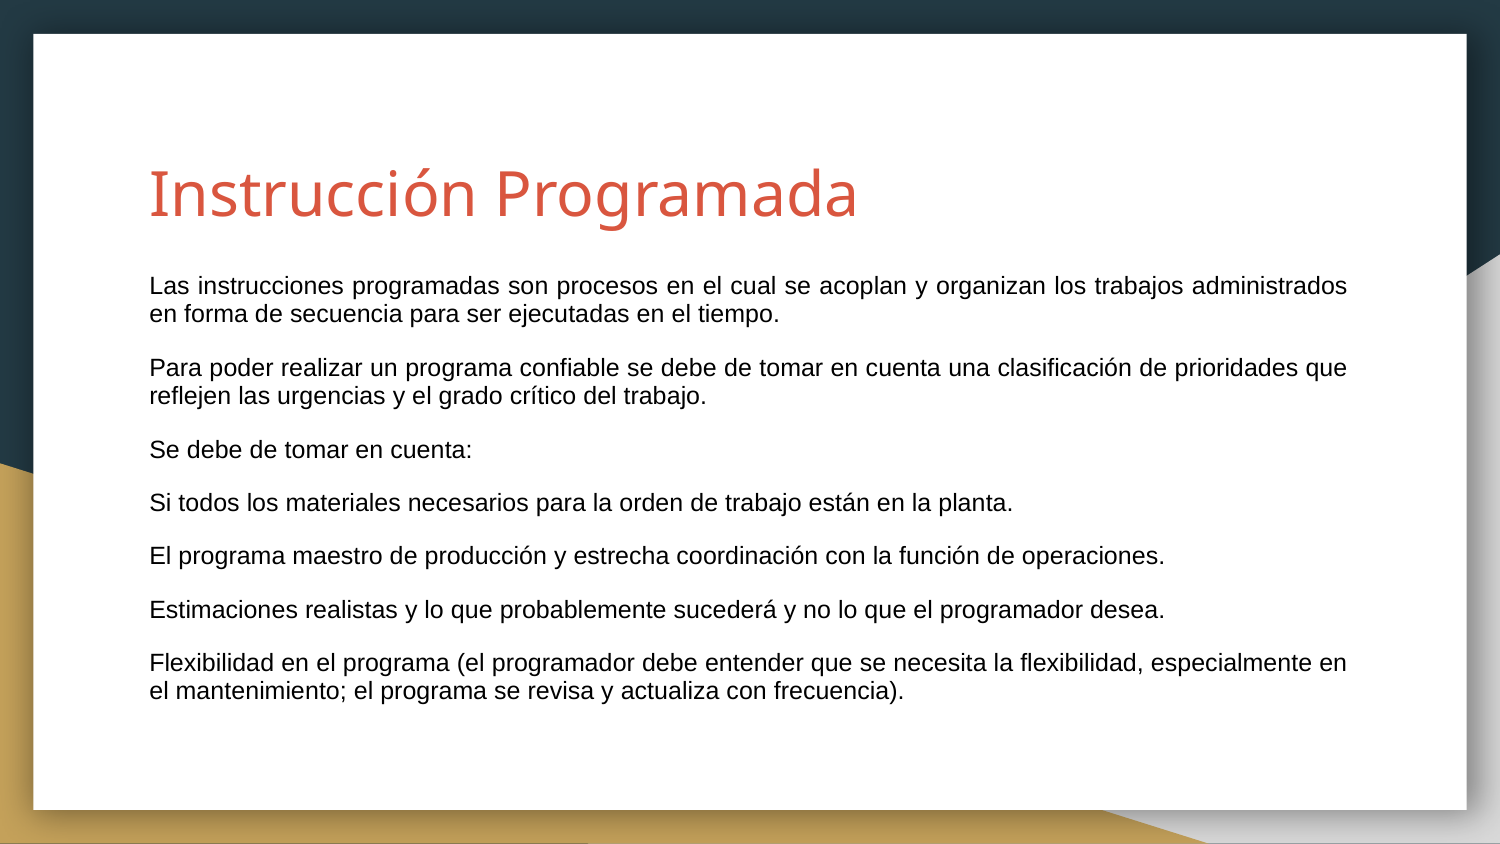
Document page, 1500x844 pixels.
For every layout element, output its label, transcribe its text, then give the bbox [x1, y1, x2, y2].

list Las instrucciones programadas son procesos en el cual se acoplan y organizan los trabajos administrados en forma de secuencia para ser ejecutadas en el tiempo. Para poder realizar un programa confiable se debe de tomar en cuenta una clasificación de prioridades que reflejen las urgencias y el grado crítico del trabajo. Se debe de tomar en cuenta: Si todos los materiales necesarios para la orden de trabajo están en la planta. El programa maestro de producción y estrecha coordinación con la función de operaciones. Estimaciones realistas y lo que probablemente sucederá y no lo que el programador desea. Flexibilidad en el programa (el programador debe entender que se necesita la flexibilidad, especialmente en el mantenimiento; el programa se revisa y actualiza con frecuencia). [134, 256, 1366, 794]
title Instrucción Programada [134, 138, 1366, 256]
